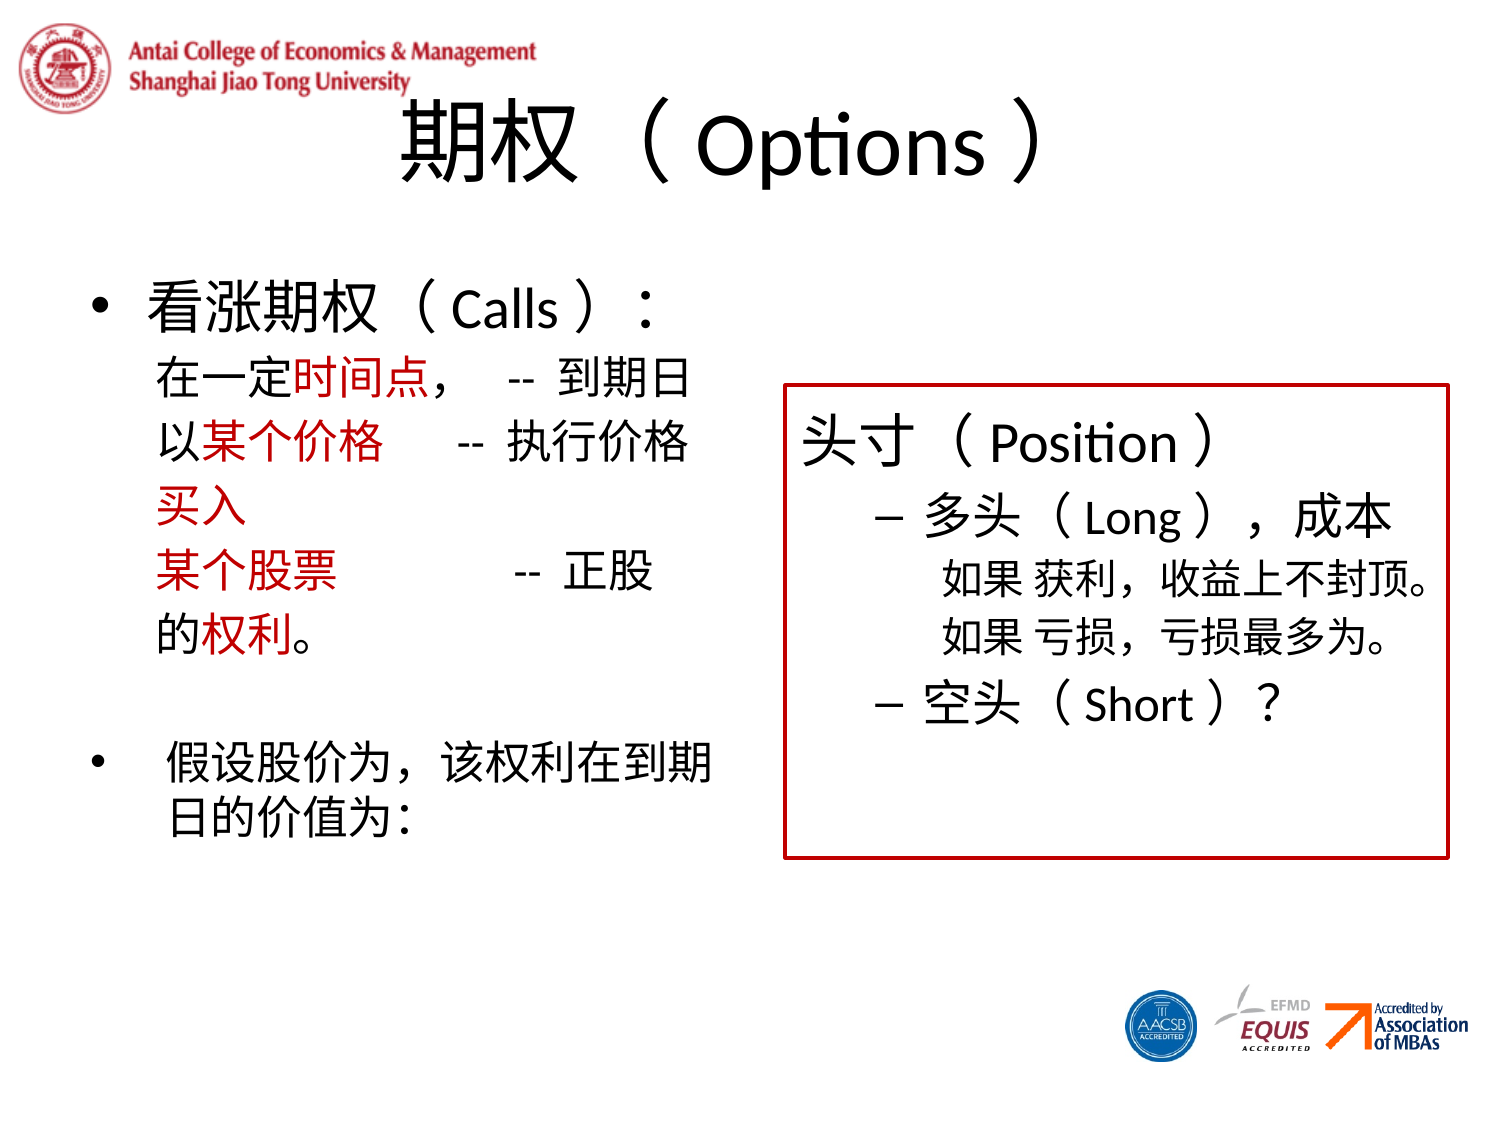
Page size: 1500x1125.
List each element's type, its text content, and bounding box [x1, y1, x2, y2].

picture [1214, 984, 1310, 1051]
picture [2, 19, 548, 119]
text_box [783, 383, 1450, 860]
picture [1125, 990, 1197, 1062]
title 期权（Options） [75, 45, 1425, 233]
picture [1325, 1002, 1468, 1050]
